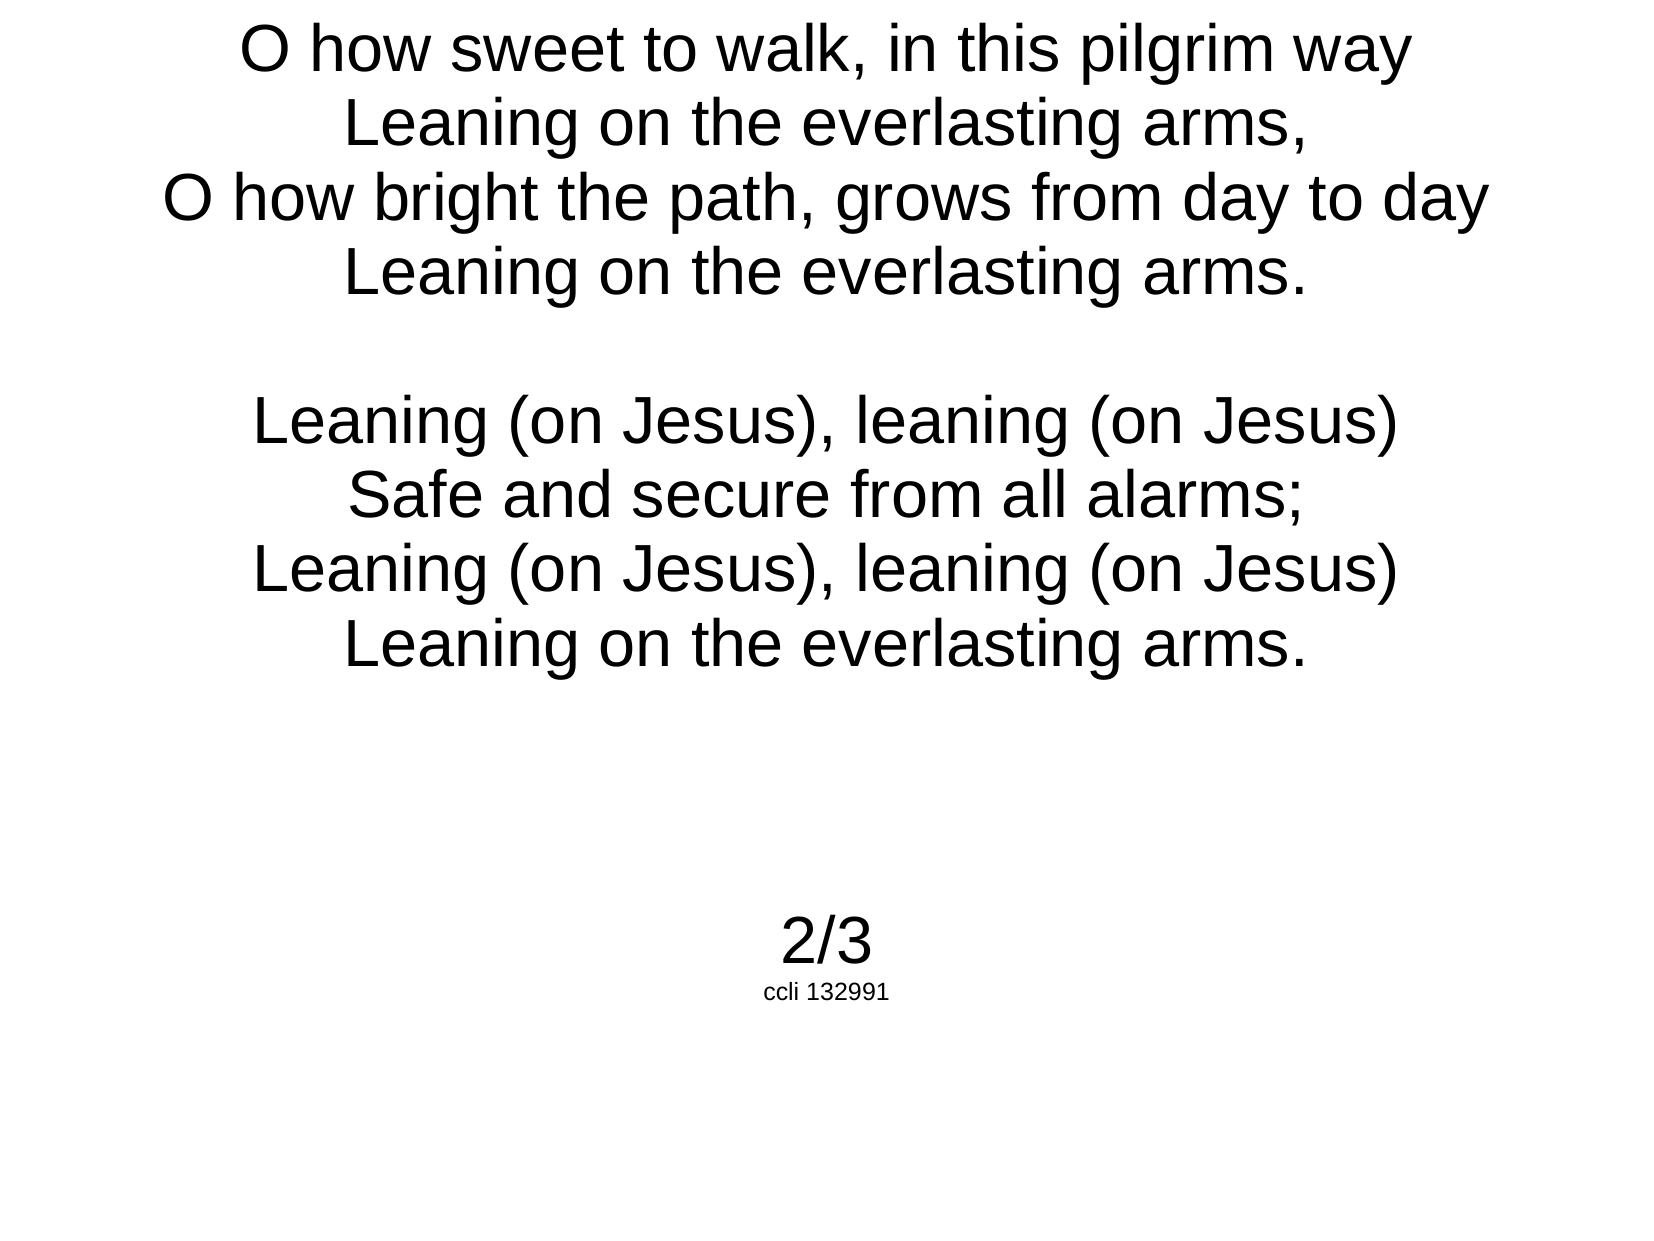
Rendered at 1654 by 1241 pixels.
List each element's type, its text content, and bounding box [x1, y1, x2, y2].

text_box O how sweet to walk, in this pilgrim way Leaning on the everlasting arms, O how bright the path, grows from day to day Leaning on the everlasting arms. Leaning (on Jesus), leaning (on Jesus) Safe and secure from all alarms; Leaning (on Jesus), leaning (on Jesus) Leaning on the everlasting arms. 2/3 ccli 132991 [0, 0, 1654, 1015]
